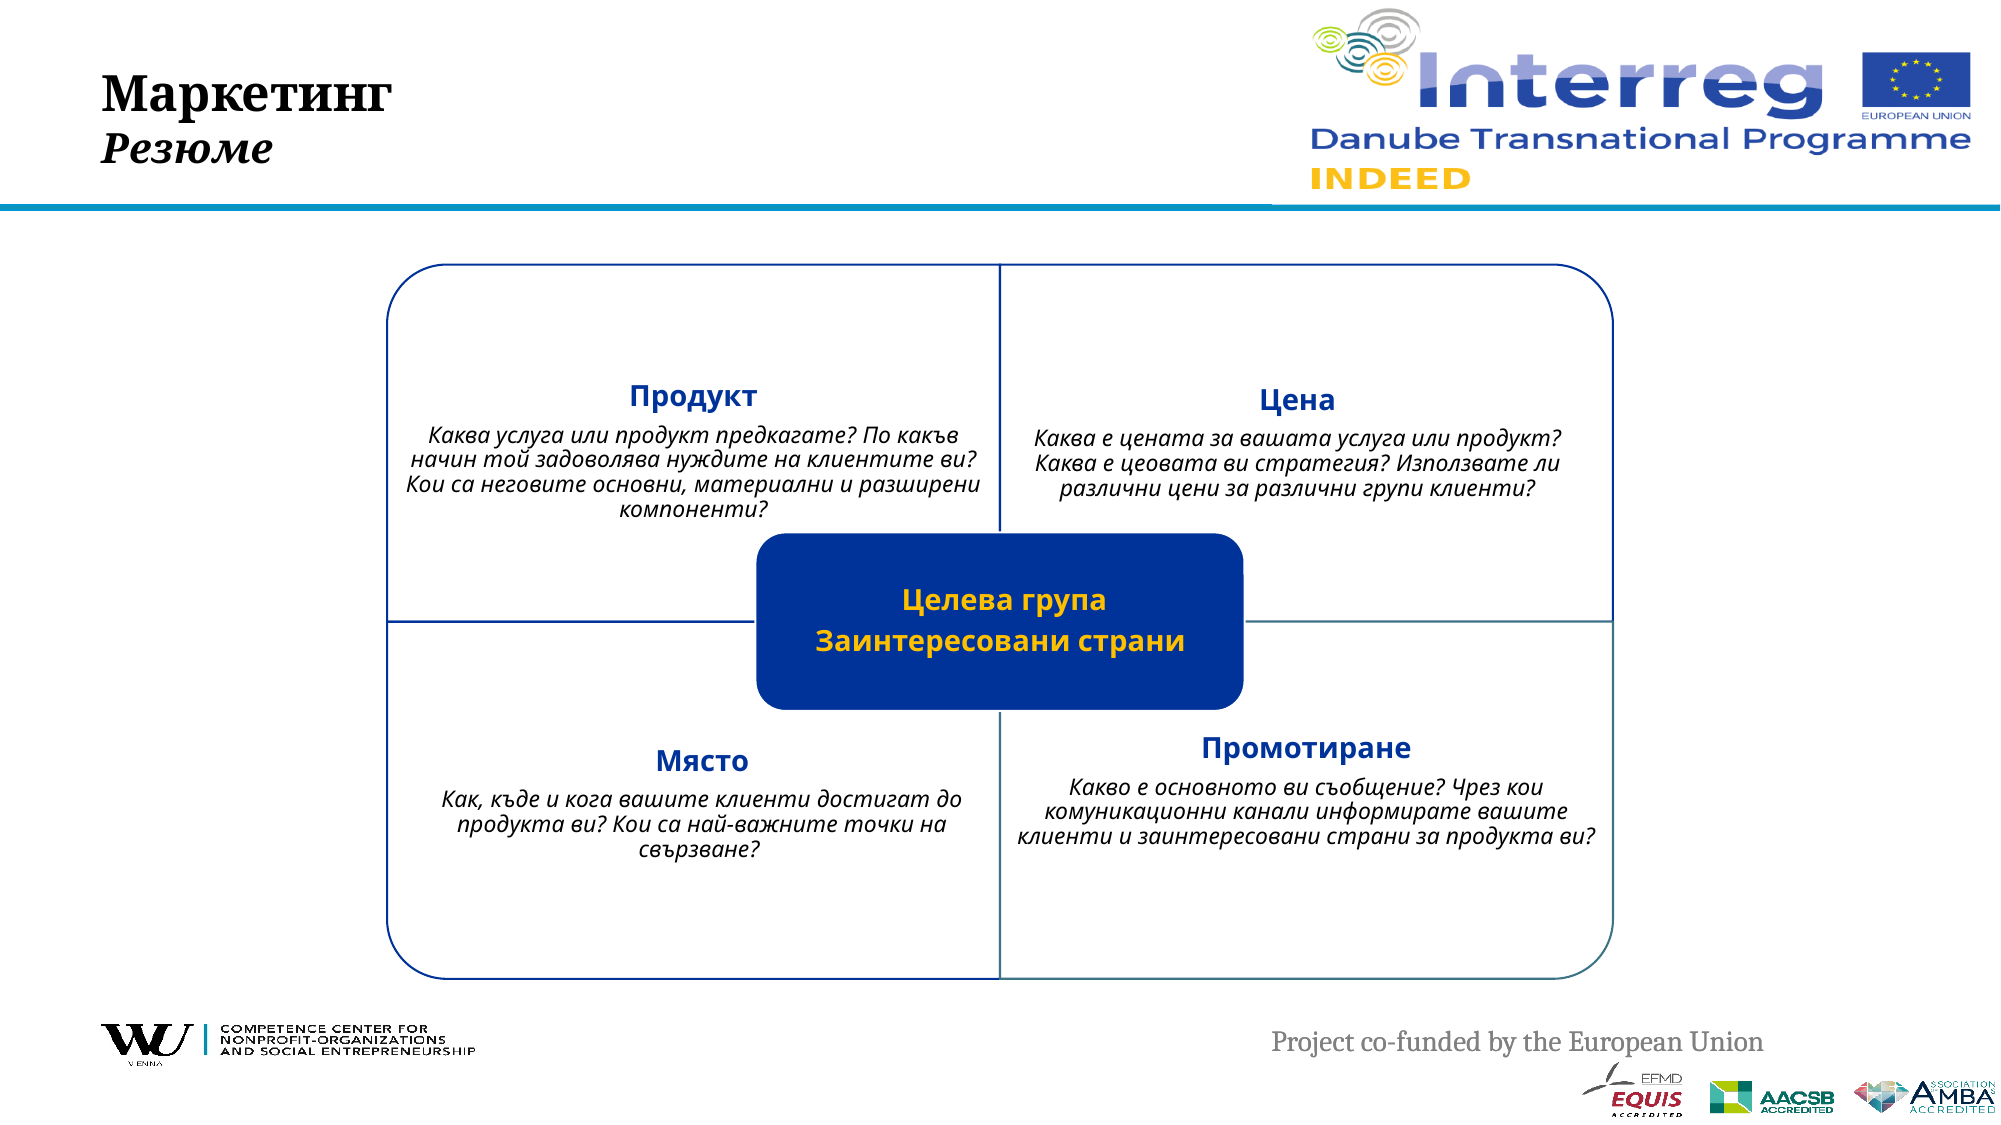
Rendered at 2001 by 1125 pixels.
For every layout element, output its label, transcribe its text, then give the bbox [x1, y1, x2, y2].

picture [101, 1024, 475, 1066]
picture [1582, 1062, 1995, 1117]
picture [1272, 0, 2000, 204]
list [387, 264, 1613, 979]
title Маркетинг Резюме [101, 27, 1555, 206]
